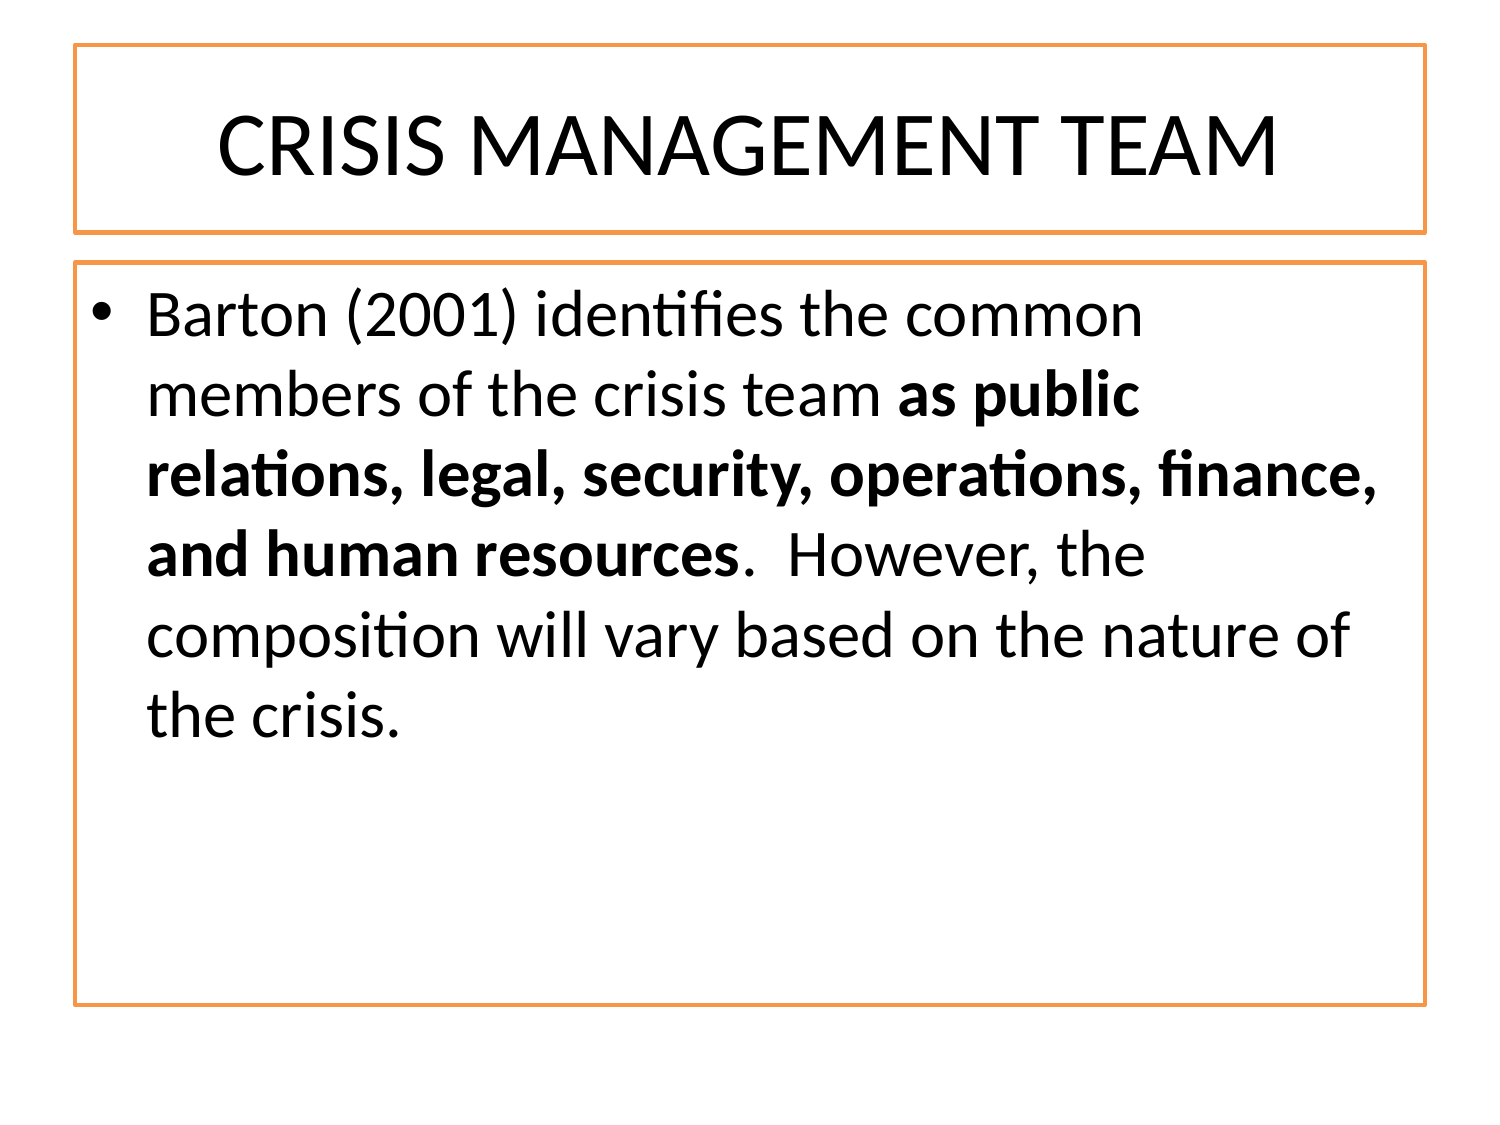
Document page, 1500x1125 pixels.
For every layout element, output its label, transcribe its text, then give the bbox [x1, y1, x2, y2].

title CRISIS MANAGEMENT TEAM [73, 43, 1427, 235]
list Barton (2001) identifies the common members of the crisis team as public relations, legal, security, operations, finance, and human resources. However, the composition will vary based on the nature of the crisis. [73, 260, 1427, 1007]
